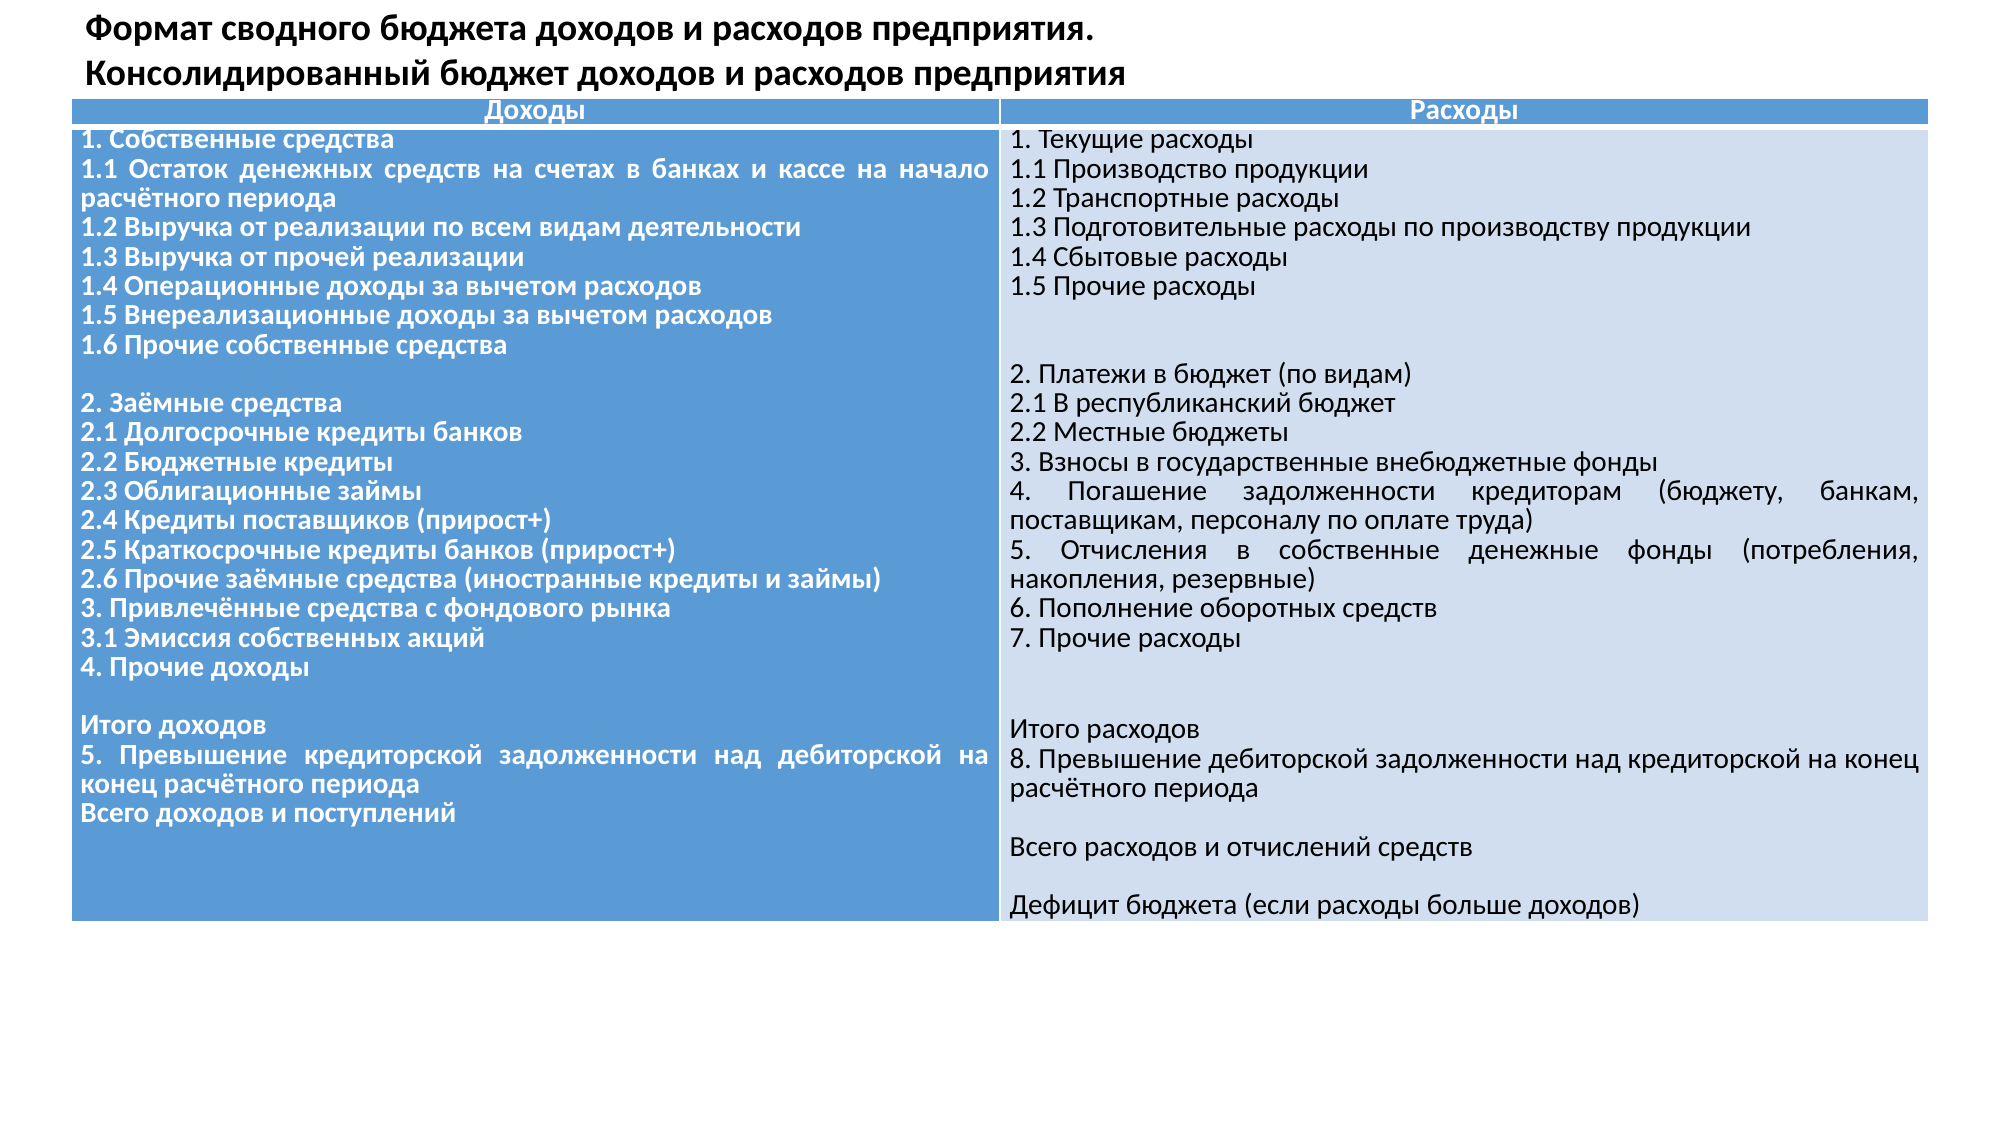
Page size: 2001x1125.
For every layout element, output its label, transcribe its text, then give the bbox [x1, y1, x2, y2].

table_header Доходы [72, 101, 999, 124]
text_box Формат сводного бюджета доходов и расходов предприятия. Консолидированный бюджет доходов и расходов предприятия [70, 0, 2000, 101]
table_header Расходы [1001, 101, 1928, 124]
table_cell 1. Текущие расходы 1.1 Производство продукции 1.2 Транспортные расходы 1.3 Подготовительные расходы по производству продукции 1.4 Сбытовые расходы 1.5 Прочие расходы 2. Платежи в бюджет (по видам) 2.1 В республиканский бюджет 2.2 Местные бюджеты 3. Взносы в государственные внебюджетные фонды 4. Погашение задолженности кредиторам (бюджету, банкам, поставщикам, персоналу по оплате труда) 5. Отчисления в собственные денежные фонды (потребления, накопления, резервные) 6. Пополнение оборотных средств 7. Прочие расходы Итого расходов 8. Превышение дебиторской задолженности над кредиторской на конец расчётного периода Всего расходов и отчислений средств Дефицит бюджета (если расходы больше доходов) [1001, 130, 1928, 921]
table_cell 1. Собственные средства 1.1 Остаток денежных средств на счетах в банках и кассе на начало расчётного периода 1.2 Выручка от реализации по всем видам деятельности 1.3 Выручка от прочей реализации 1.4 Операционные доходы за вычетом расходов 1.5 Внереализационные доходы за вычетом расходов 1.6 Прочие собственные средства 2. Заёмные средства 2.1 Долгосрочные кредиты банков 2.2 Бюджетные кредиты 2.3 Облигационные займы 2.4 Кредиты поставщиков (прирост+) 2.5 Краткосрочные кредиты банков (прирост+) 2.6 Прочие заёмные средства (иностранные кредиты и займы) 3. Привлечённые средства с фондового рынка 3.1 Эмиссия собственных акций 4. Прочие доходы Итого доходов 5. Превышение кредиторской задолженности над дебиторской на конец расчётного периода Всего доходов и поступлений [72, 130, 999, 921]
